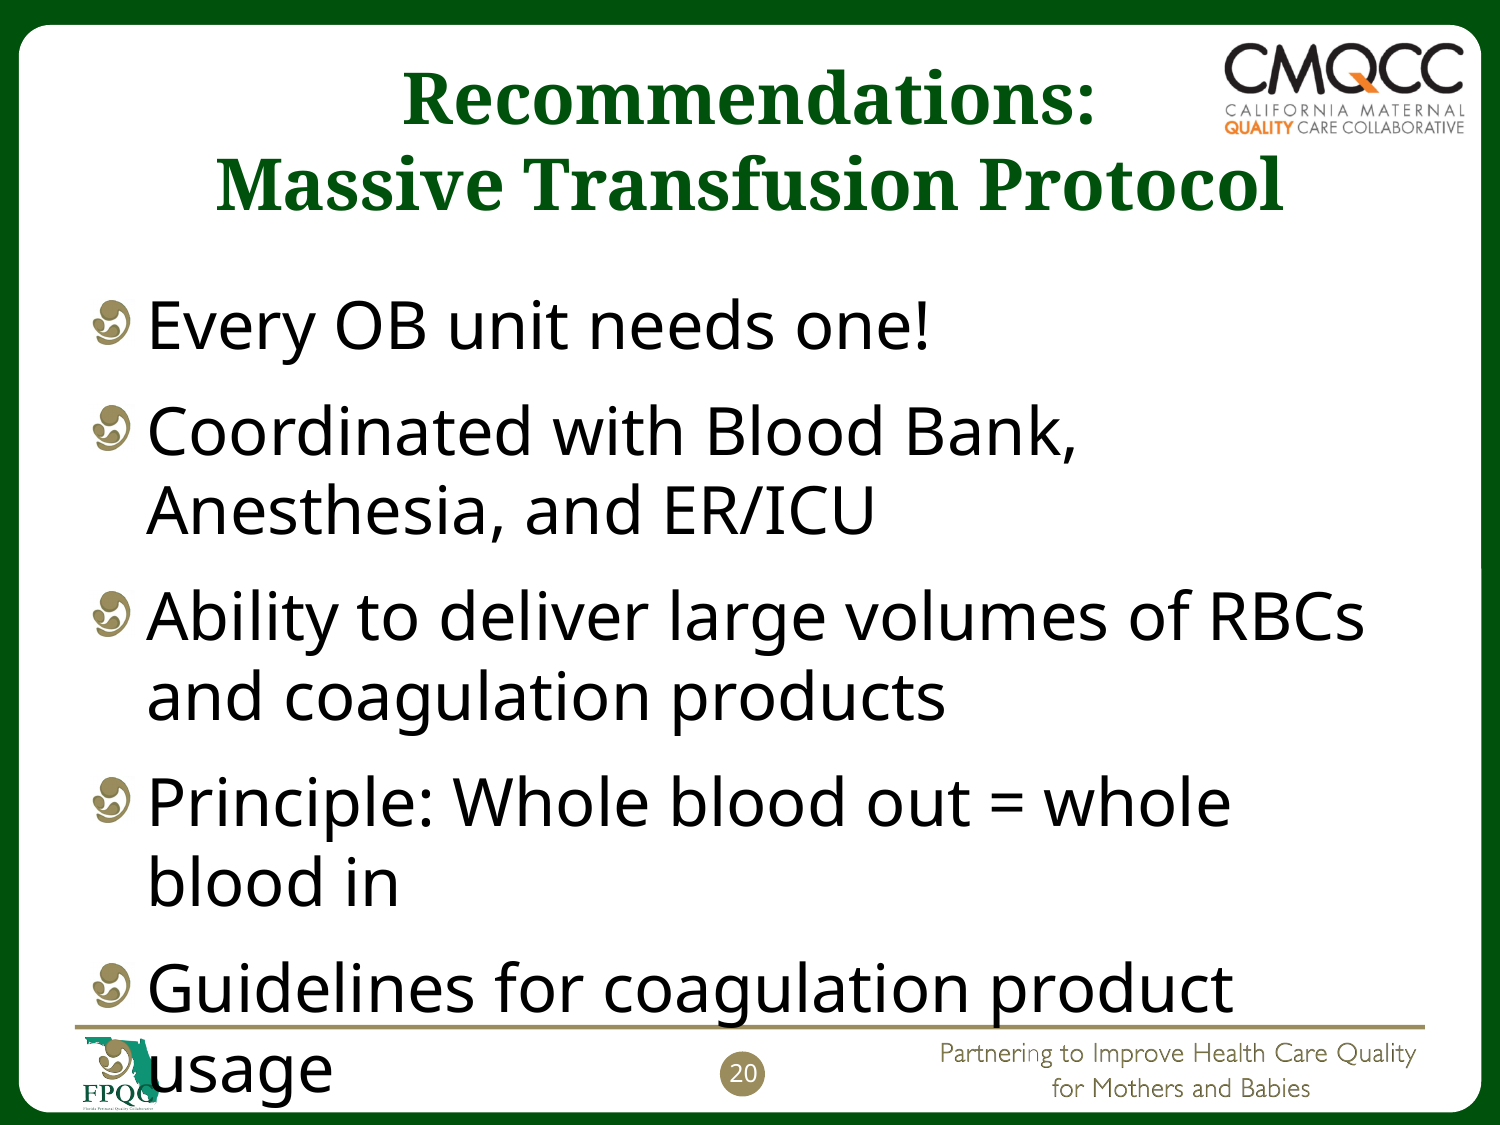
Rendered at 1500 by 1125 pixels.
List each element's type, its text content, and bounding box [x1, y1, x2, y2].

picture [937, 1037, 1425, 1105]
picture [1212, 37, 1476, 143]
picture [90, 590, 140, 638]
title Recommendations: Massive Transfusion Protocol [75, 45, 1425, 233]
picture [90, 299, 140, 346]
slide_number 20 [712, 1050, 775, 1103]
picture [90, 776, 140, 824]
picture [90, 962, 140, 1009]
picture [90, 404, 140, 452]
list Every OB unit needs one! Coordinated with Blood Bank, Anesthesia, and ER/ICU Ability to deliver large volumes of RBCs and coagulation products Principle: Whole blood out = whole blood in Guidelines for coagulation product usage [75, 275, 1425, 1005]
picture [82, 1037, 163, 1112]
